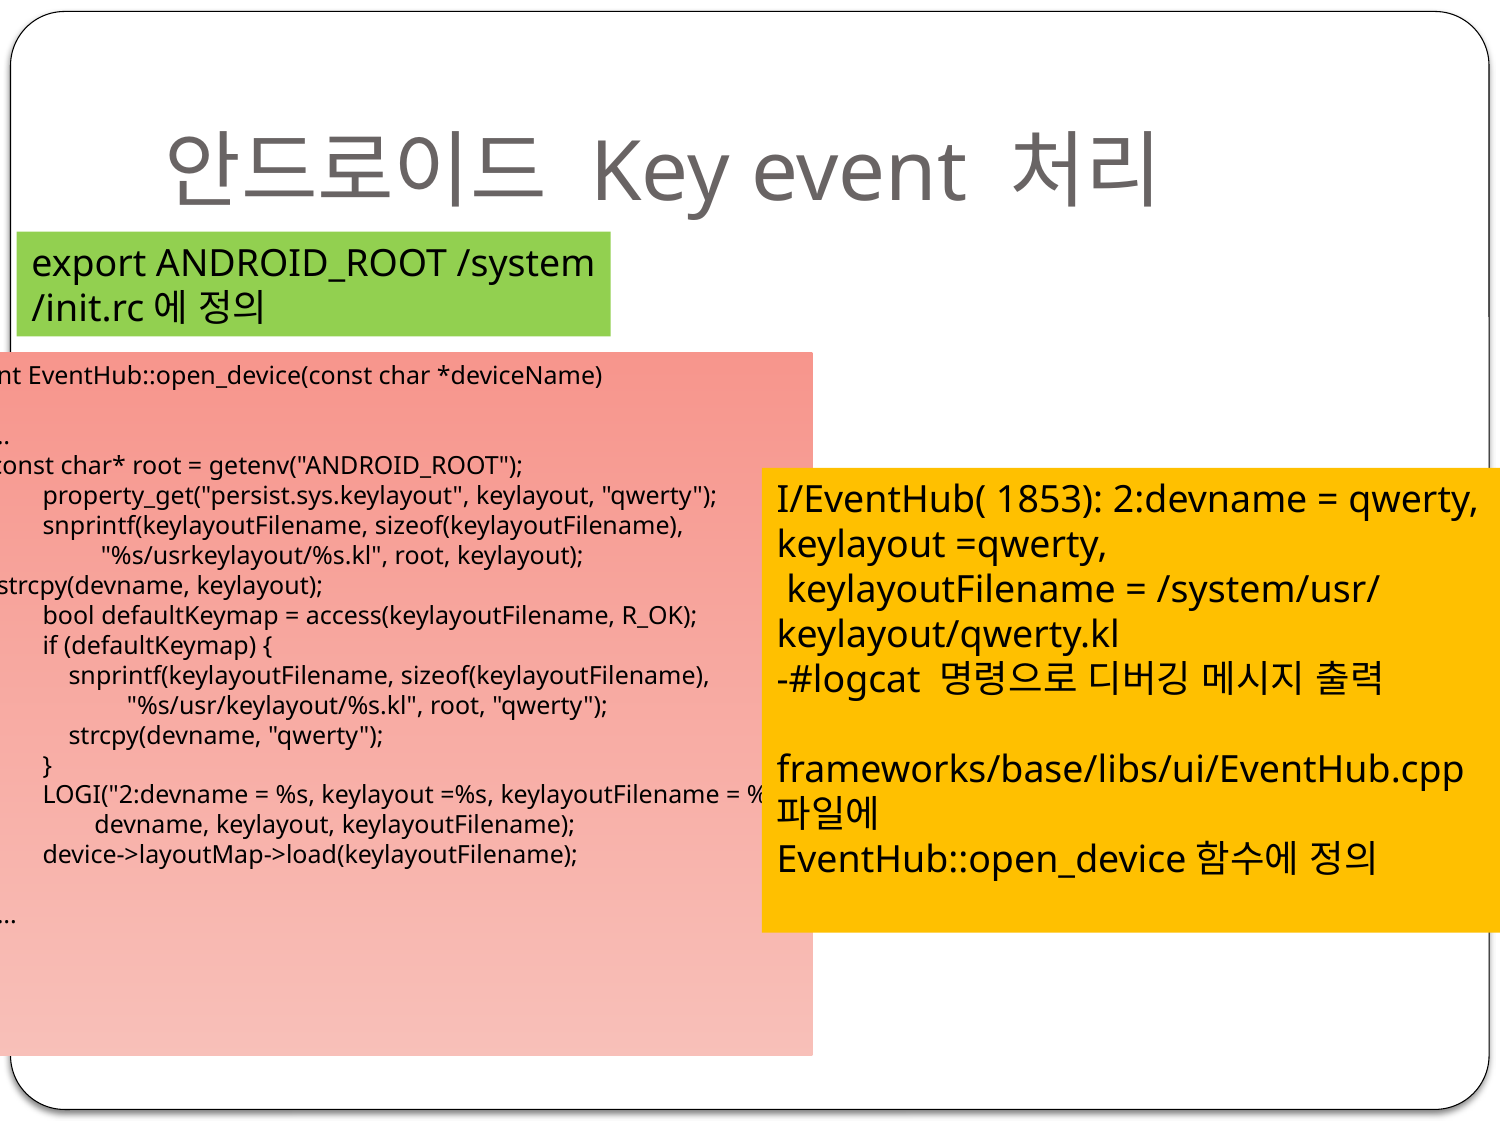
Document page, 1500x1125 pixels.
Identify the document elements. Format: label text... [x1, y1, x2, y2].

text_box I/EventHub( 1853): 2:devname = qwerty, keylayout =qwerty, keylayoutFilename = /system/usr/keylayout/qwerty.kl -#logcat 명령으로 디버깅 메시지 출력 frameworks/base/libs/ui/EventHub.cpp파일에 EventHub::open_device함수에 정의 [761, 467, 1500, 933]
title 안드로이드 Key event 처리 [150, 45, 1425, 233]
text_box int EventHub::open_device(const char *deviceName) { … const char* root = getenv("ANDROID_ROOT"); property_get("persist.sys.keylayout", keylayout, "qwerty"); snprintf(keylayoutFilename, sizeof(keylayoutFilename), "%s/usrkeylayout/%s.kl", root, keylayout); strcpy(devname, keylayout); bool defaultKeymap = access(keylayoutFilename, R_OK); if (defaultKeymap) { snprintf(keylayoutFilename, sizeof(keylayoutFilename), "%s/usr/keylayout/%s.kl", root, "qwerty"); strcpy(devname, "qwerty"); } LOGI("2:devname = %s, keylayout =%s, keylayoutFilename = %s", devname, keylayout, keylayoutFilename); device->layoutMap->load(keylayoutFilename); …. } [0, 352, 813, 1056]
text_box export ANDROID_ROOT /system /init.rc에 정의 [16, 231, 611, 337]
